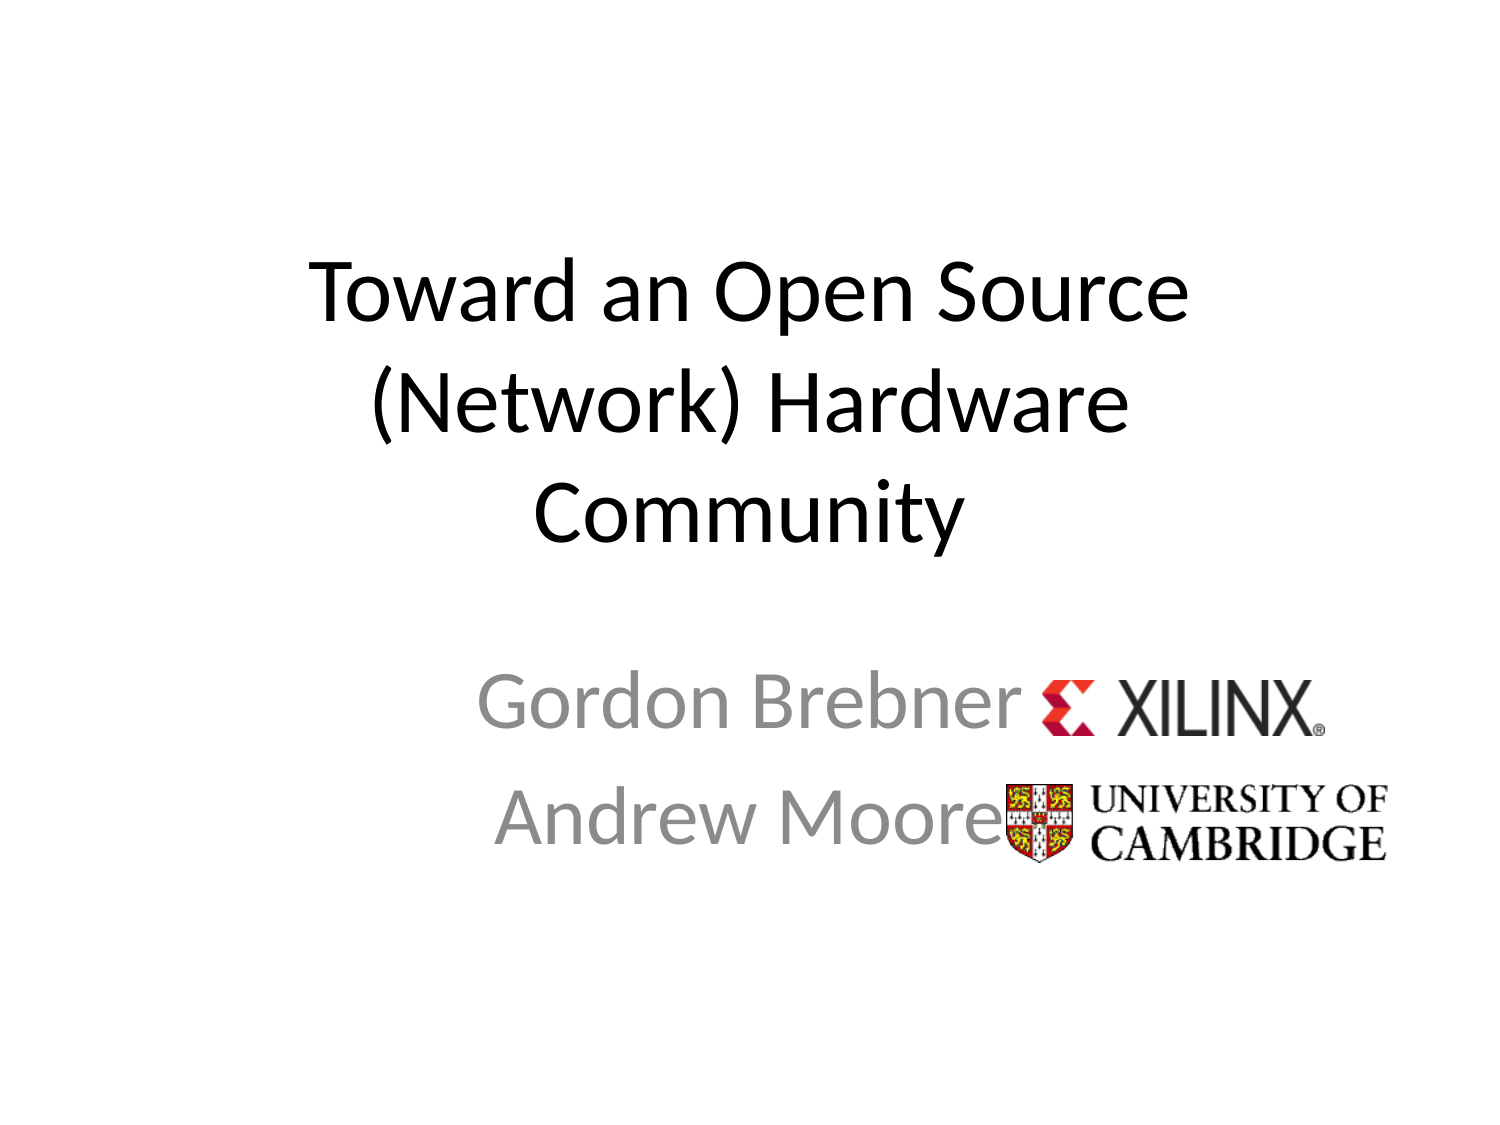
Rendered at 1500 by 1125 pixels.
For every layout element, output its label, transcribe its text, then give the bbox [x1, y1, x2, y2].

picture [1042, 680, 1325, 736]
subtitle Gordon Brebner Andrew Moore [225, 637, 1275, 925]
title Toward an Open Source (Network) Hardware Community [112, 200, 1388, 591]
picture [1006, 784, 1388, 863]
